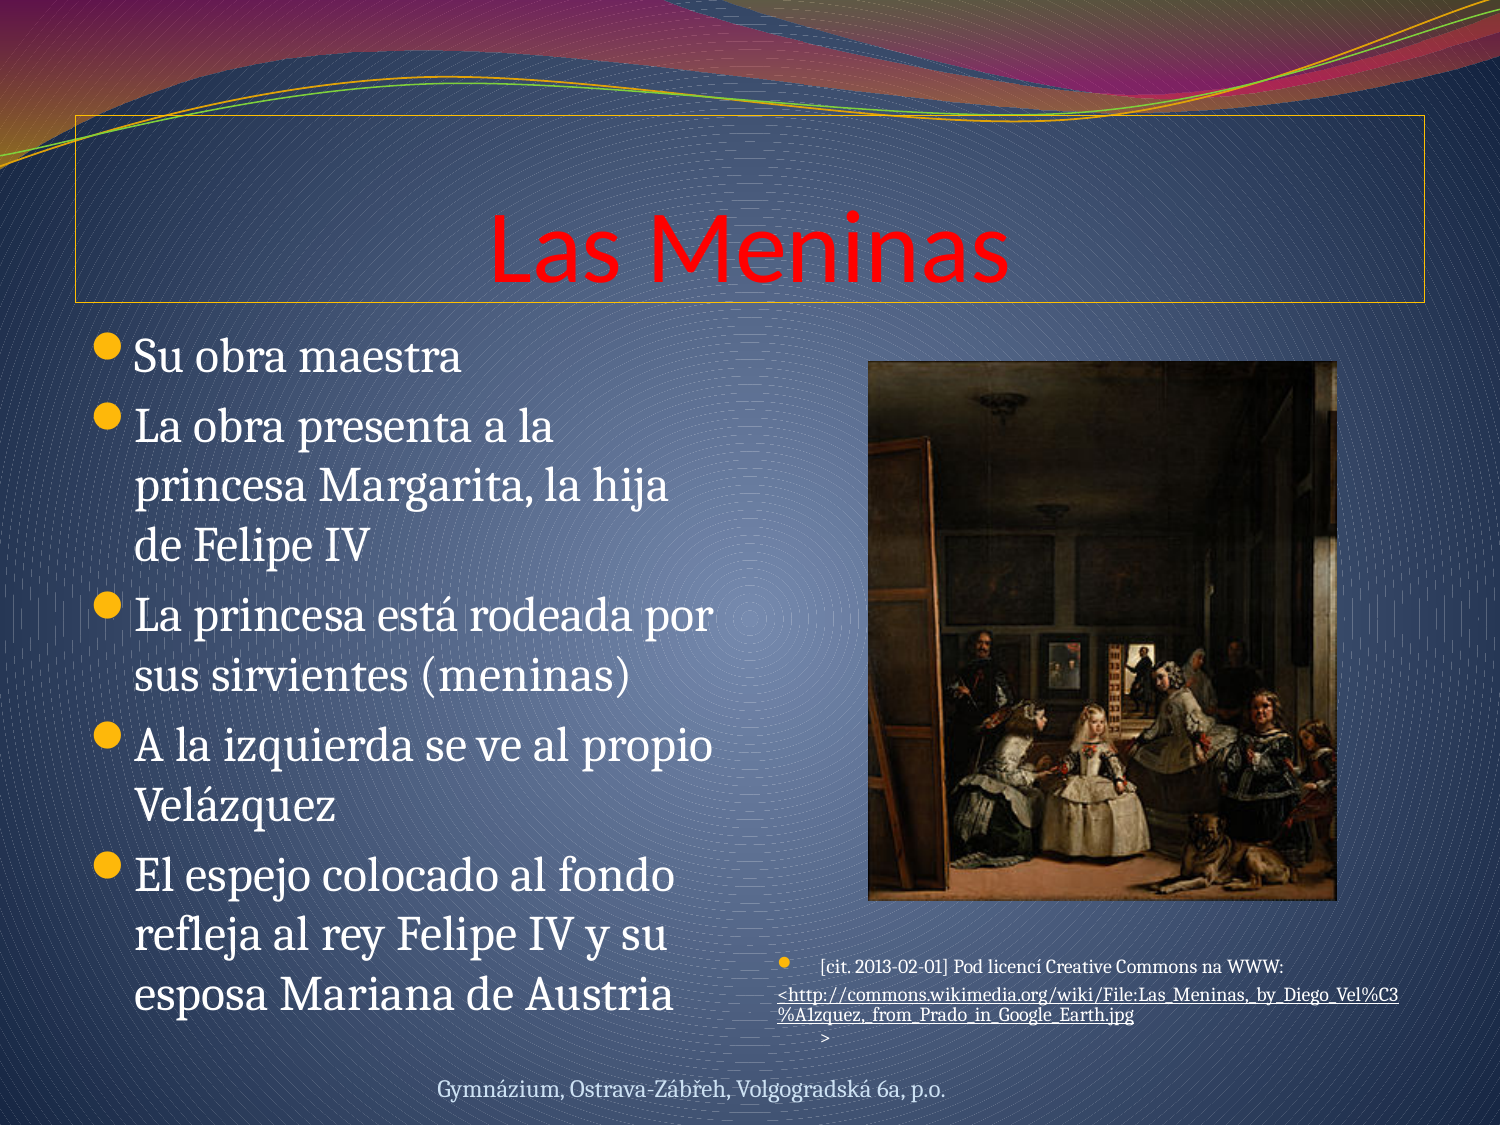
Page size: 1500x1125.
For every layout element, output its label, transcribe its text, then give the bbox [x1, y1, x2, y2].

picture [867, 361, 1338, 902]
list [cit. 2013-02-01] Pod licencí Creative Commons na WWW: <http://commons.wikimedia.org/wiki/File:Las_Meninas,_by_Diego_Vel%C3%A1zquez,_from_Prado_in_Google_Earth.jpg> [762, 314, 1425, 1043]
list Su obra maestra La obra presenta a la princesa Margarita, la hija de Felipe IV La princesa está rodeada por sus sirvientes (meninas) A la izquierda se ve al propio Velázquez El espejo colocado al fondo refleja al rey Felipe IV y su esposa Mariana de Austria [75, 314, 738, 1043]
title Las Meninas [75, 115, 1425, 303]
footer Gymnázium, Ostrava-Zábřeh, Volgogradská 6a, p.o. [437, 1042, 988, 1103]
